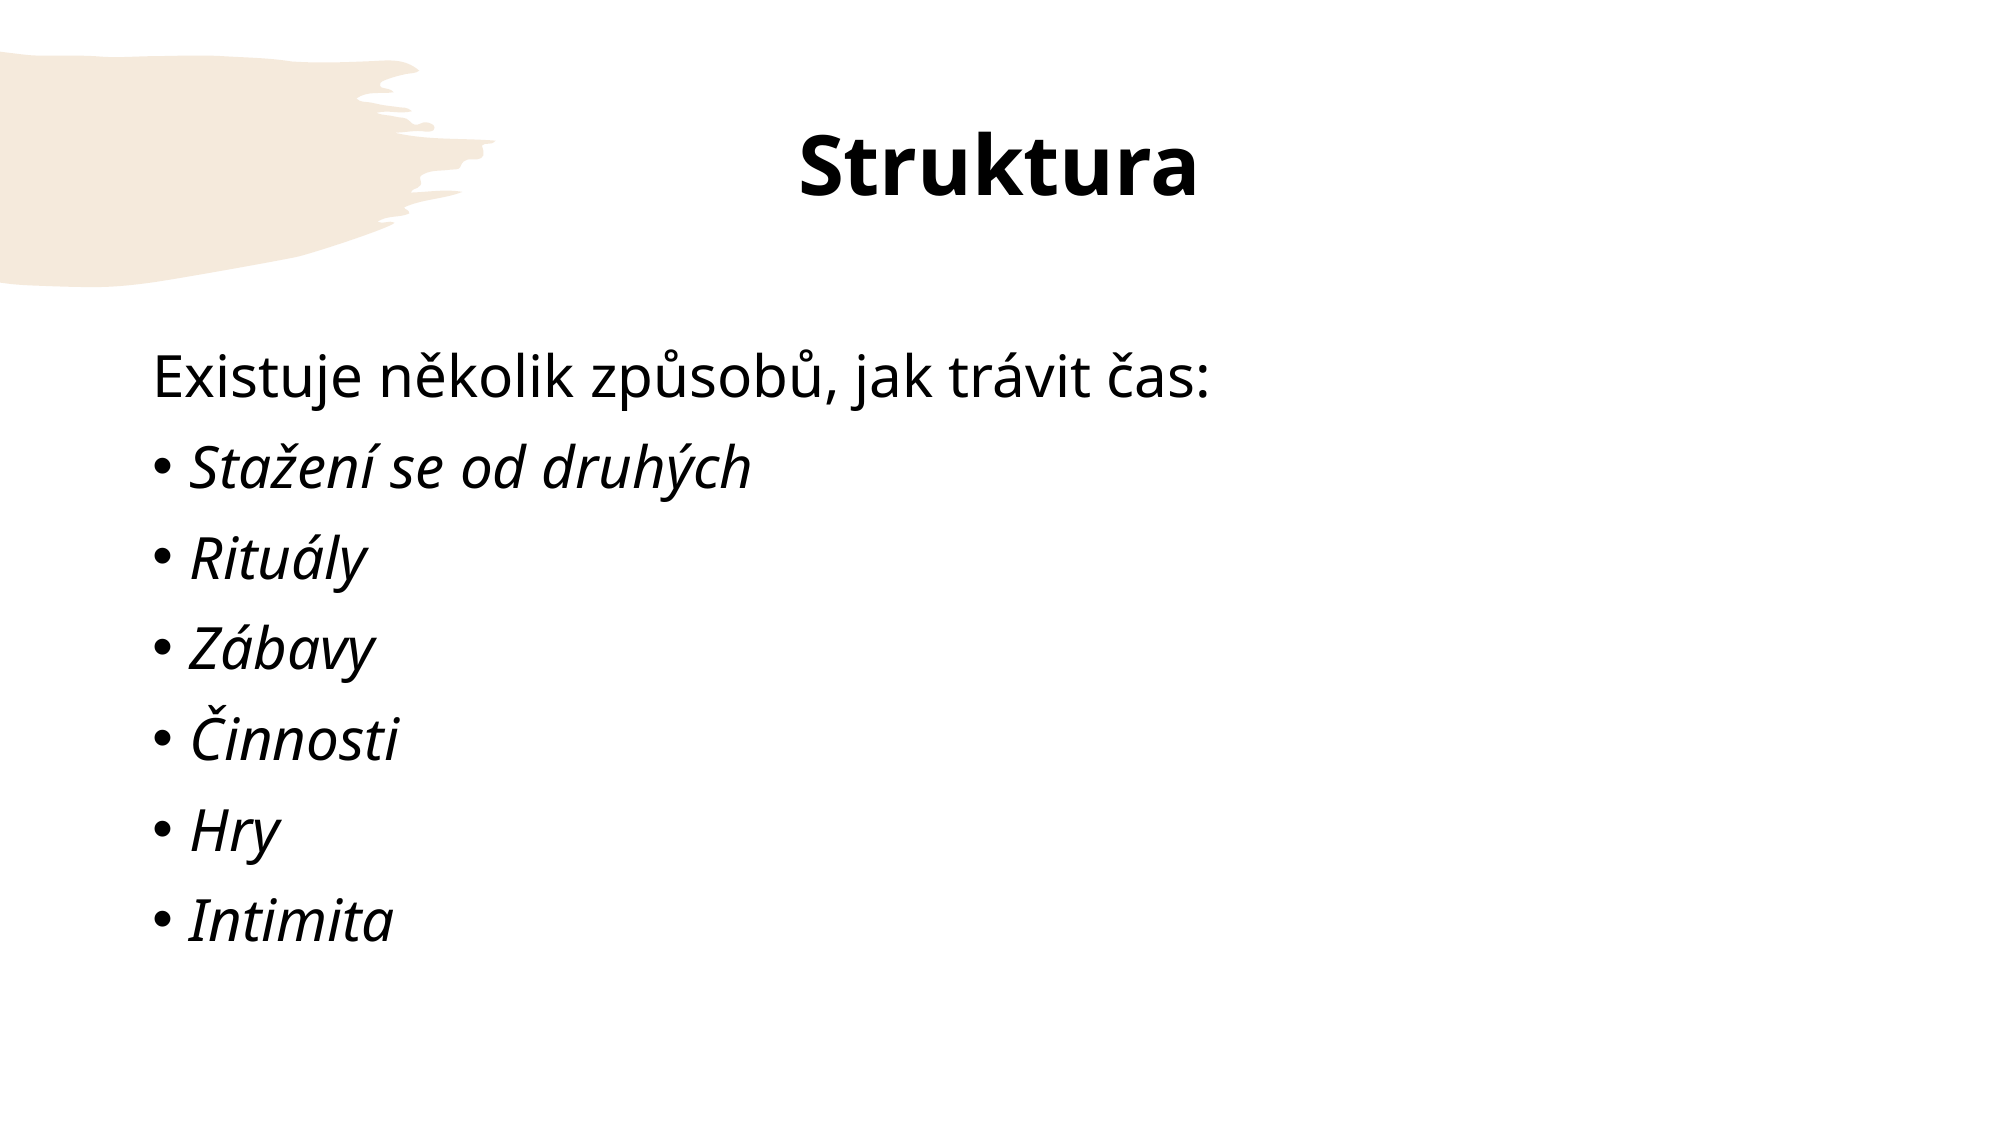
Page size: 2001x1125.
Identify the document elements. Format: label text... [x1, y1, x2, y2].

title Struktura [137, 59, 1863, 278]
list Existuje několik způsobů, jak trávit čas: Stažení se od druhých Rituály Zábavy Činnosti Hry Intimita [137, 331, 1863, 1015]
